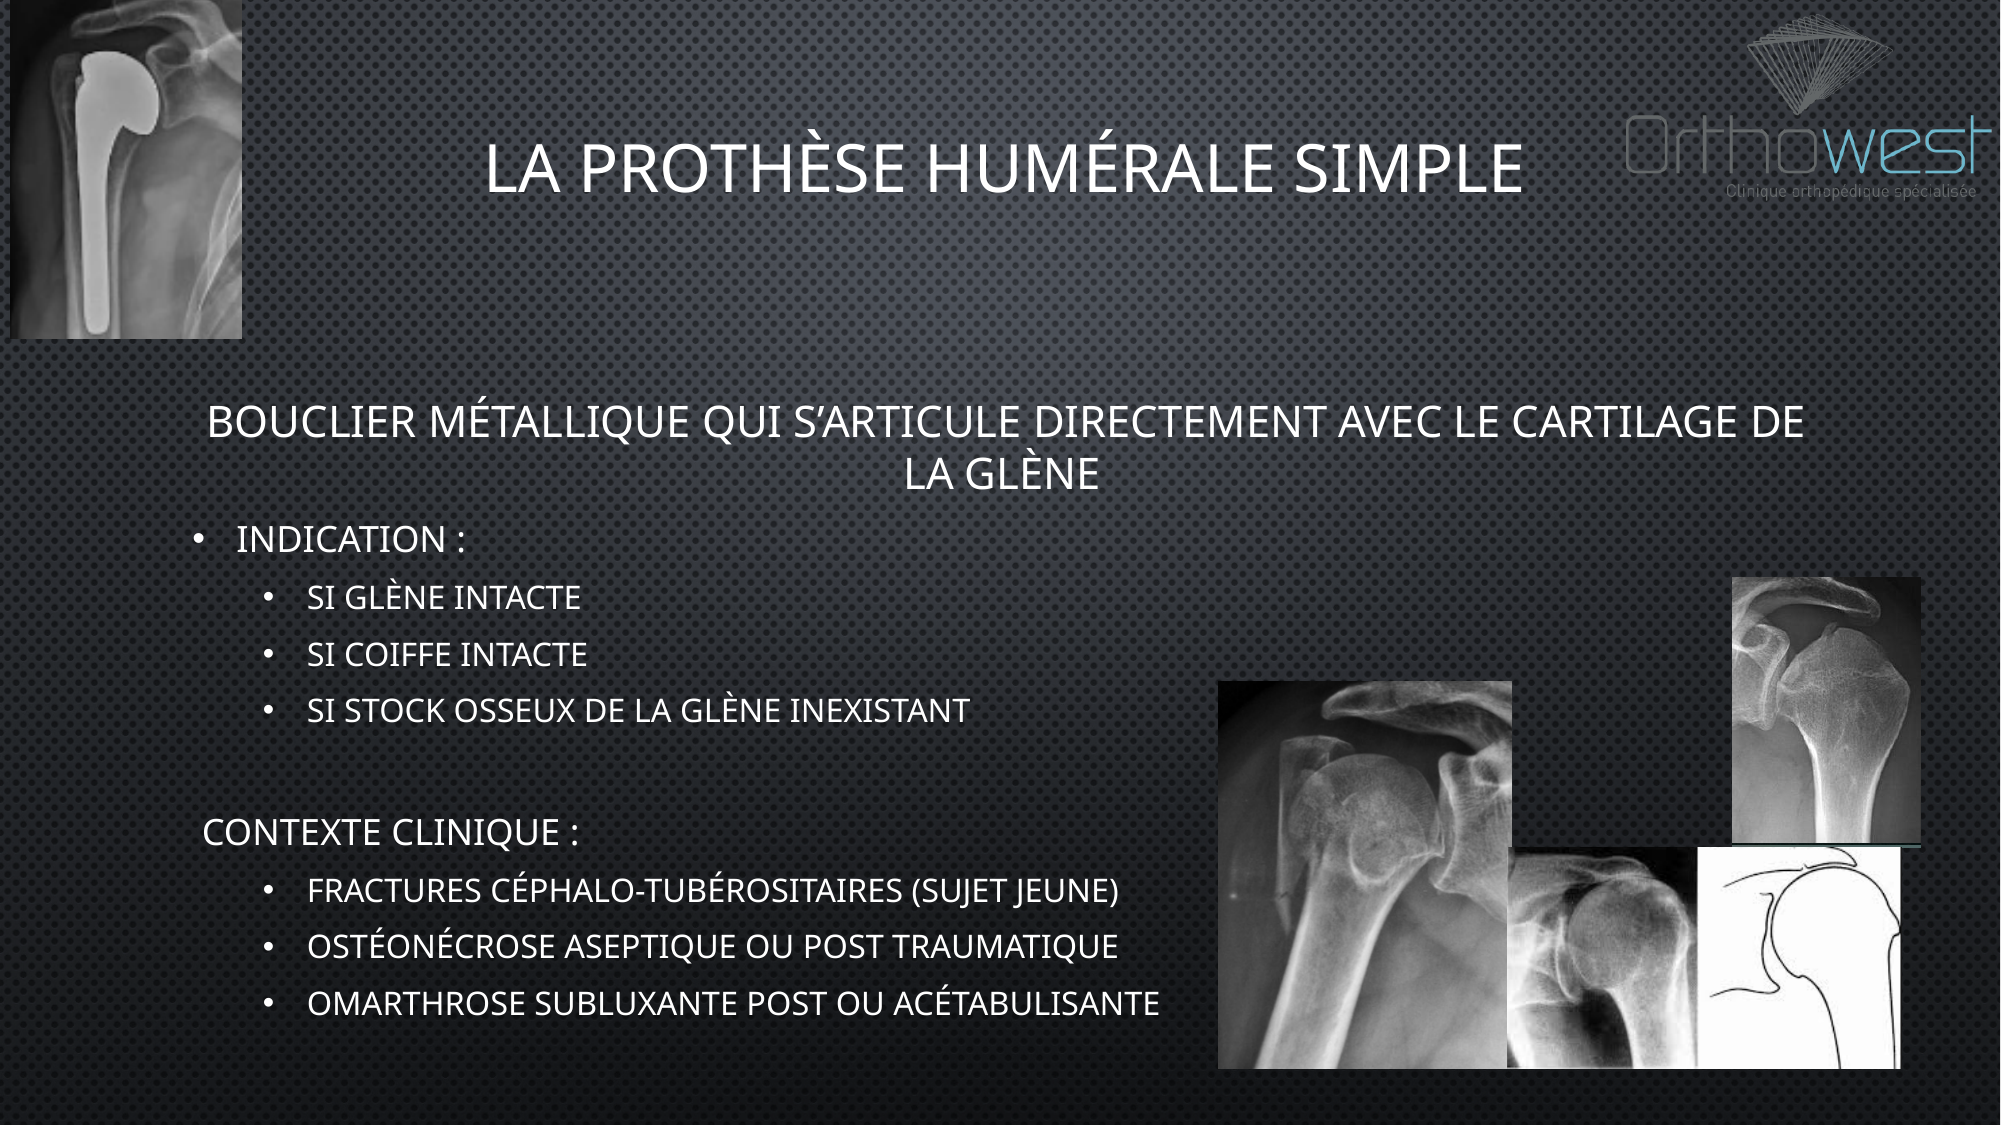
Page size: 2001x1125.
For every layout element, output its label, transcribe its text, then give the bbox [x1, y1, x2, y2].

picture [10, 0, 242, 339]
list Bouclier métallique qui s’articule directement avec le cartilage de la glène Indication : Si glène intacte Si coiffe intacte Si stock osseux de la glène inexistant Contexte clinique : Fractures céphalo-tubérositaires (sujet jeune) Ostéonécrose aseptique ou post traumatique Omarthrose subluxante post ou acétabulisante [177, 323, 1828, 1033]
picture [1218, 577, 1921, 1069]
title La prothèse humérale simple [242, 47, 1830, 285]
picture [1621, 10, 1998, 203]
